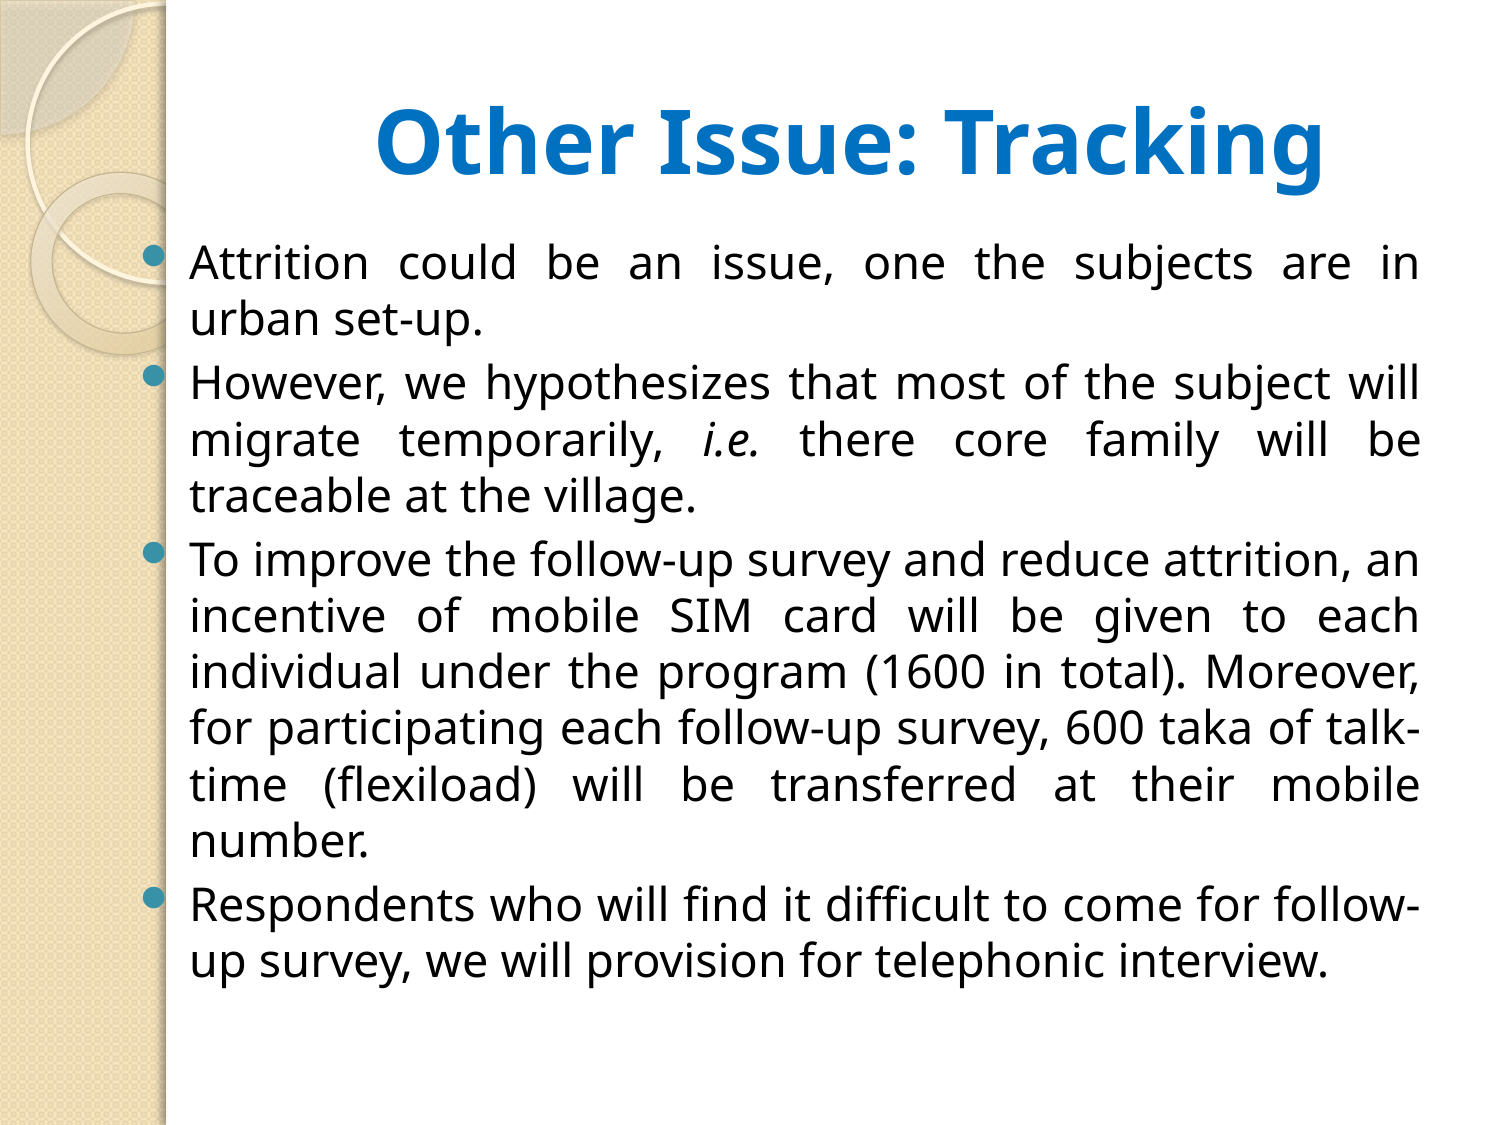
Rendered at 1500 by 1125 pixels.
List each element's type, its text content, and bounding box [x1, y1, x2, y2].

title Other Issue: Tracking [235, 45, 1466, 233]
list Attrition could be an issue, one the subjects are in urban set-up. However, we hypothesizes that most of the subject will migrate temporarily, i.e. there core family will be traceable at the village. To improve the follow-up survey and reduce attrition, an incentive of mobile SIM card will be given to each individual under the program (1600 in total). Moreover, for participating each follow-up survey, 600 taka of talk-time (flexiload) will be transferred at their mobile number. Respondents who will find it difficult to come for follow-up survey, we will provision for telephonic interview. [125, 224, 1438, 1050]
